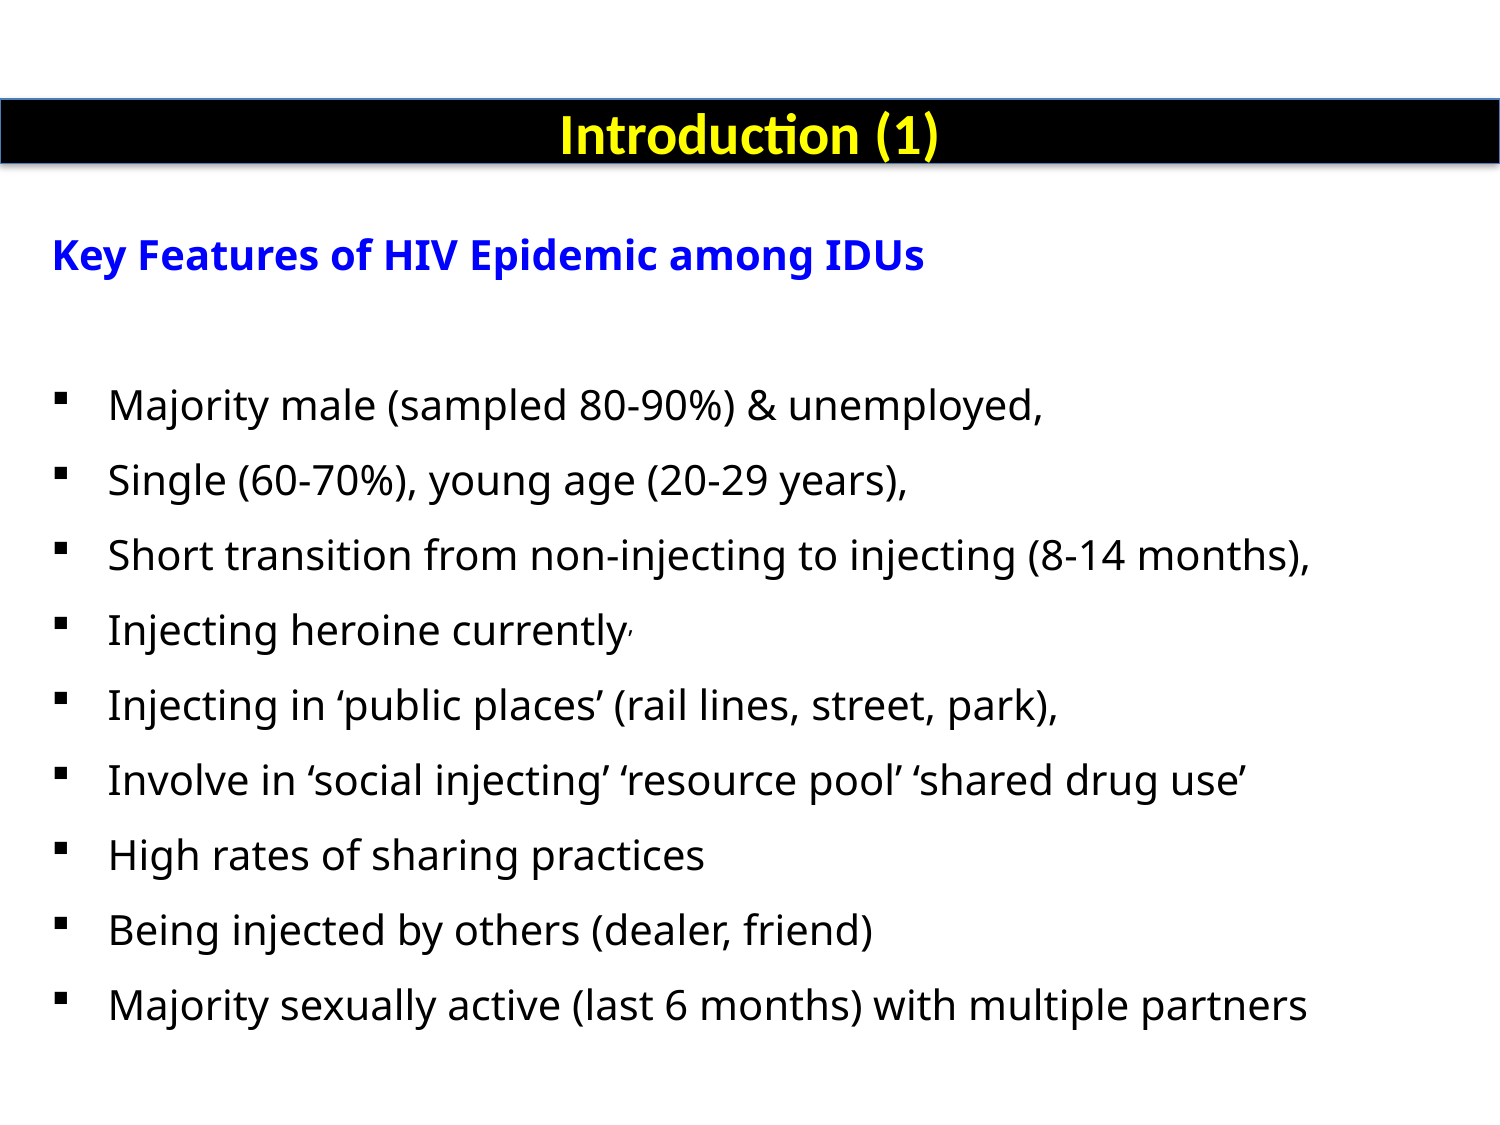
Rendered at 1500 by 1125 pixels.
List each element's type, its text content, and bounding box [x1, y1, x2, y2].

text_box Introduction (1) [0, 98, 1500, 164]
text_box Key Features of HIV Epidemic among IDUs Majority male (sampled 80-90%) & unemployed, Single (60-70%), young age (20-29 years), Short transition from non-injecting to injecting (8-14 months), Injecting heroine currently, Injecting in ‘public places’ (rail lines, street, park), Involve in ‘social injecting’ ‘resource pool’ ‘shared drug use’ High rates of sharing practices Being injected by others (dealer, friend) Majority sexually active (last 6 months) with multiple partners [36, 196, 1464, 1037]
